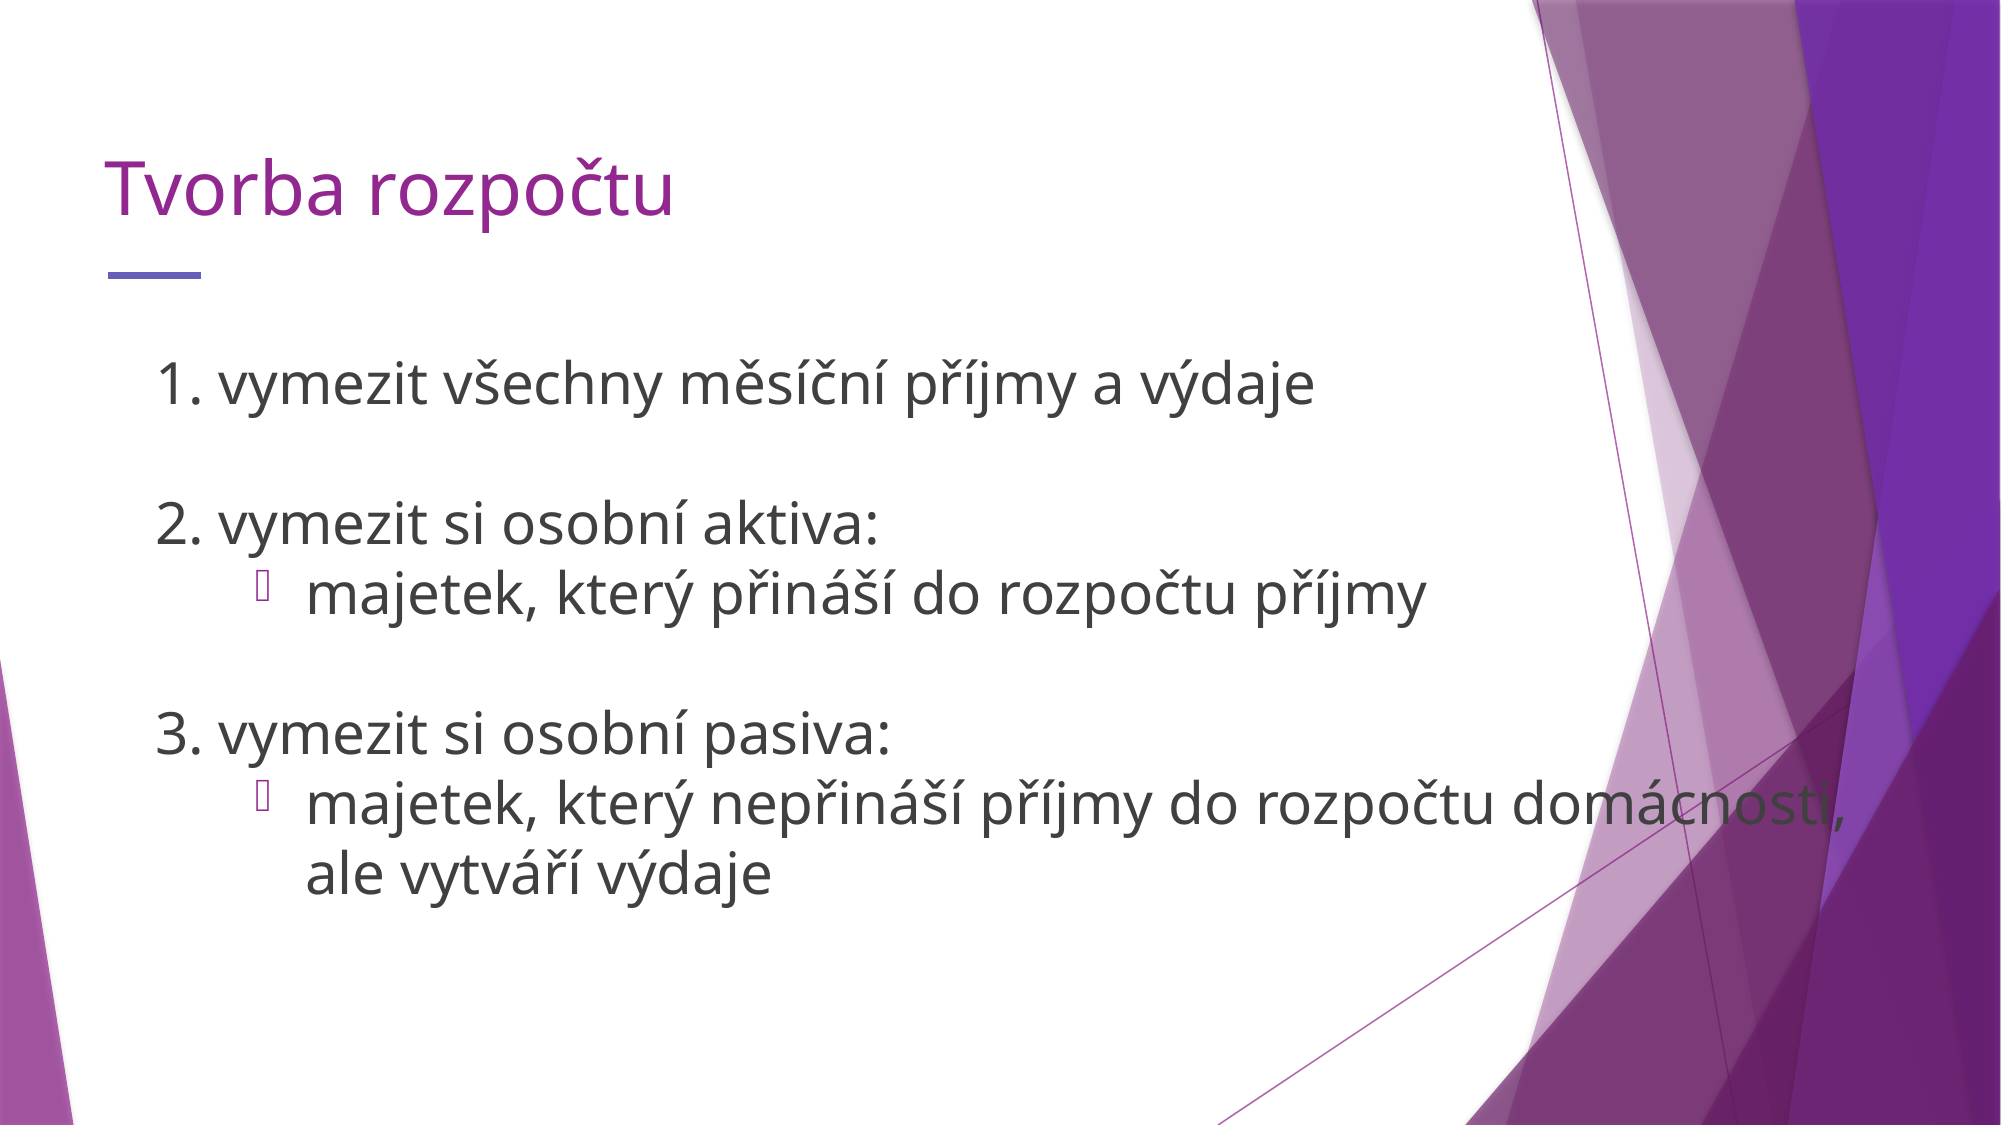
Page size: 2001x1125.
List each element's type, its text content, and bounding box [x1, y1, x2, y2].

list 1. vymezit všechny měsíční příjmy a výdaje 2. vymezit si osobní aktiva: majetek, který přináší do rozpočtu příjmy 3. vymezit si osobní pasiva: majetek, který nepřináší příjmy do rozpočtu domácnosti, ale vytváří výdaje [84, 325, 1916, 1000]
title Tvorba rozpočtu [84, 100, 1916, 251]
